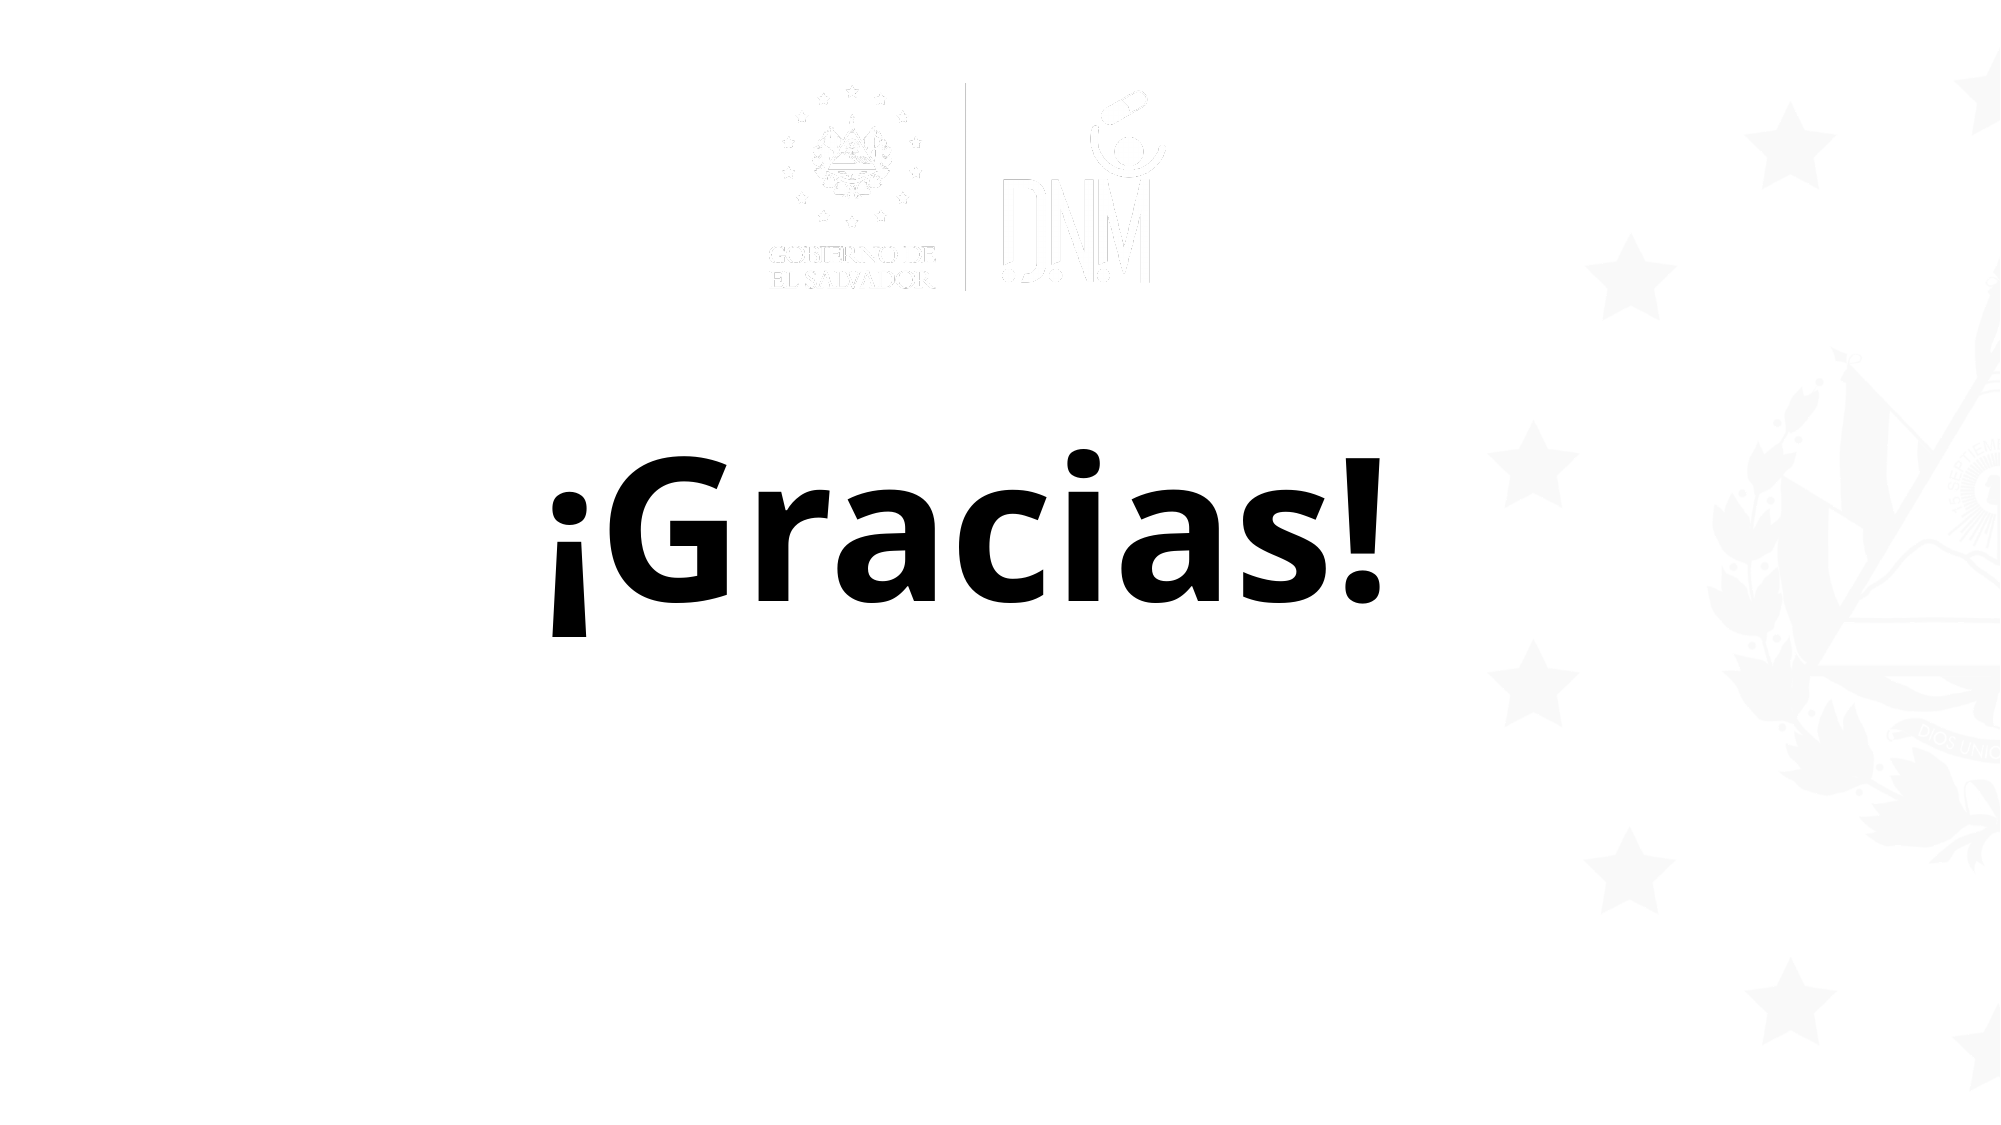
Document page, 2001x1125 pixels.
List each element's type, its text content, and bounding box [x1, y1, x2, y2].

title ¡Gracias! [216, 414, 724, 653]
picture [724, 34, 2000, 1125]
